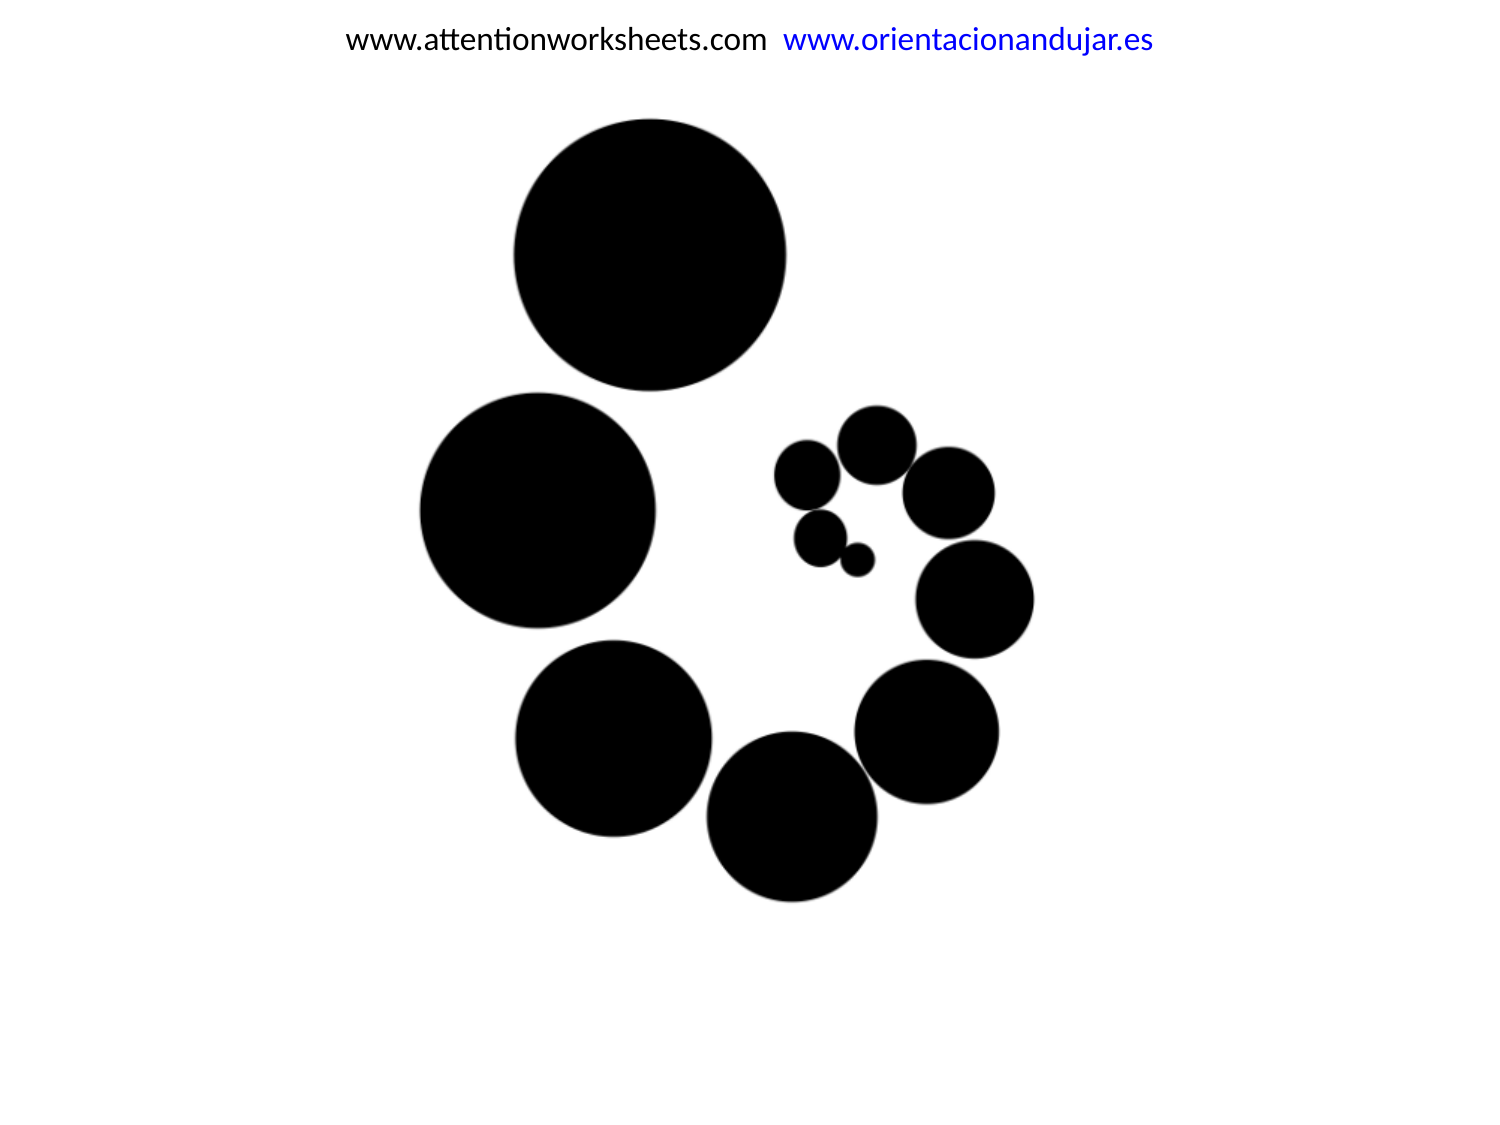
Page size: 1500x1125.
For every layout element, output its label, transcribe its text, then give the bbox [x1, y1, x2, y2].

text_box www.attentionworksheets.com www.orientacionandujar.es [330, 10, 1170, 65]
picture [304, 105, 1191, 927]
